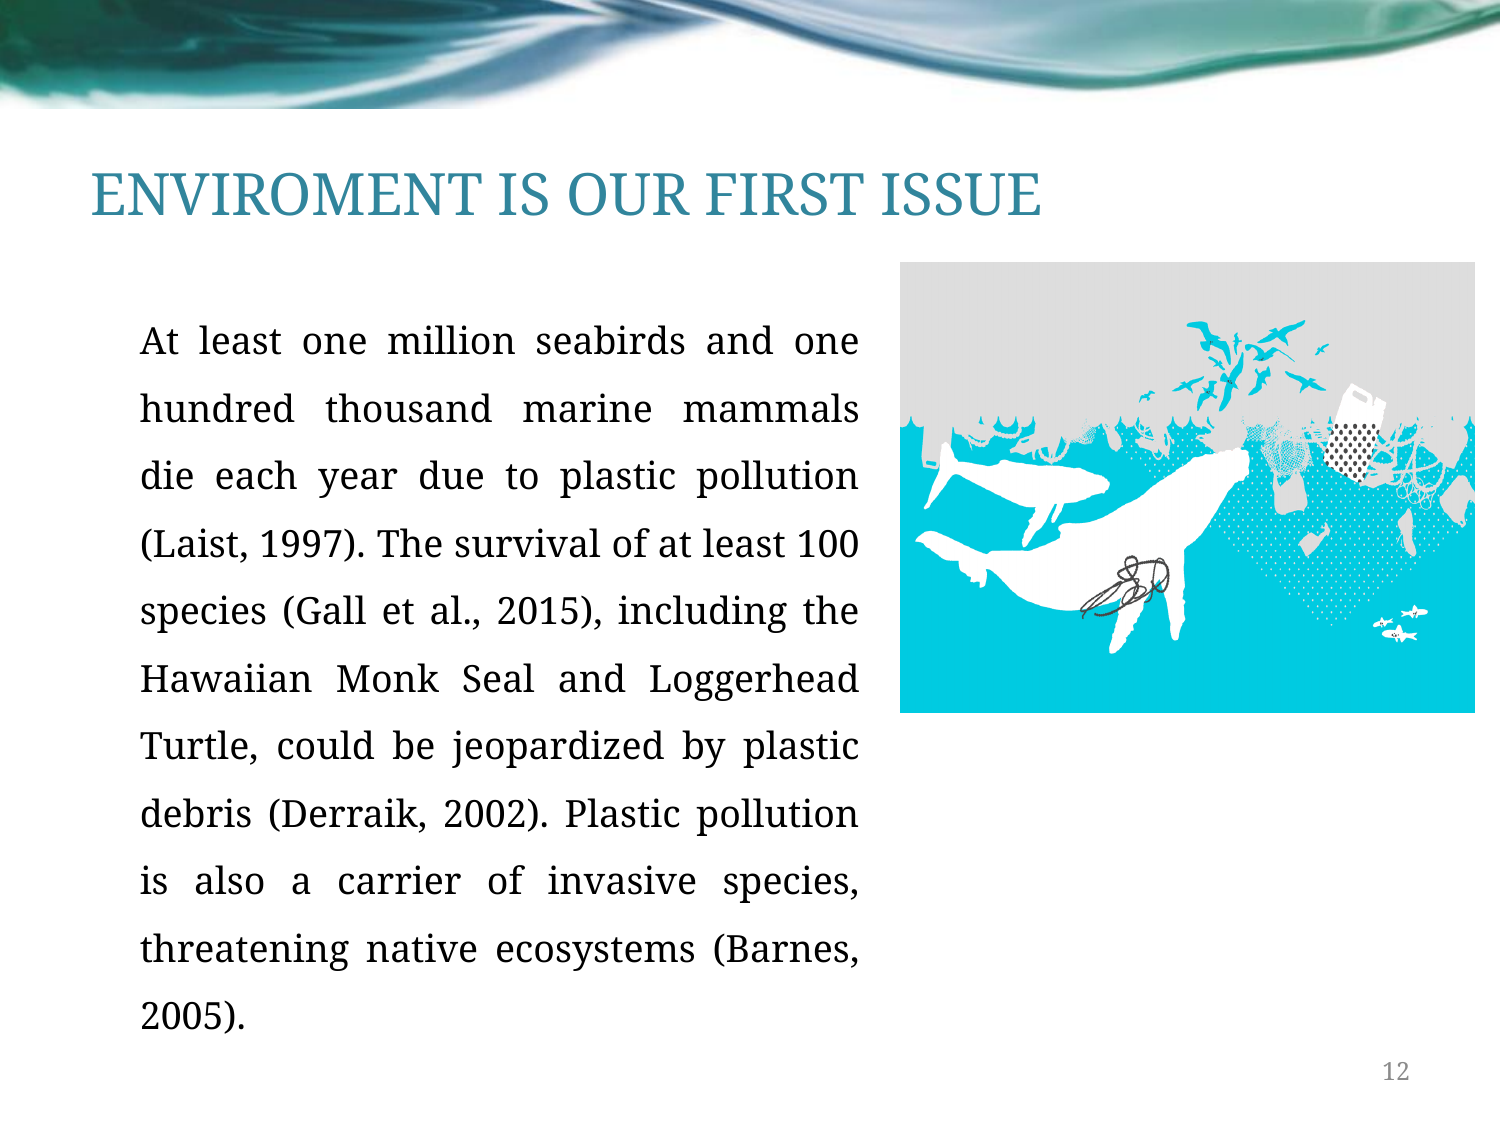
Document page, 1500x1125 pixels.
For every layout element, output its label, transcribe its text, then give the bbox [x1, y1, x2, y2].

title ENVIROMENT IS OUR FIRST ISSUE [75, 149, 1125, 300]
slide_number 12 [1074, 1042, 1425, 1103]
picture [899, 262, 1476, 713]
picture [0, 0, 1500, 109]
text_box At least one million seabirds and one hundred thousand marine mammals die each year due to plastic pollution (Laist, 1997). The survival of at least 100 species (Gall et al., 2015), including the Hawaiian Monk Seal and Loggerhead Turtle, could be jeopardized by plastic debris (Derraik, 2002). Plastic pollution is also a carrier of invasive species, threatening native ecosystems (Barnes, 2005). [124, 287, 875, 1045]
